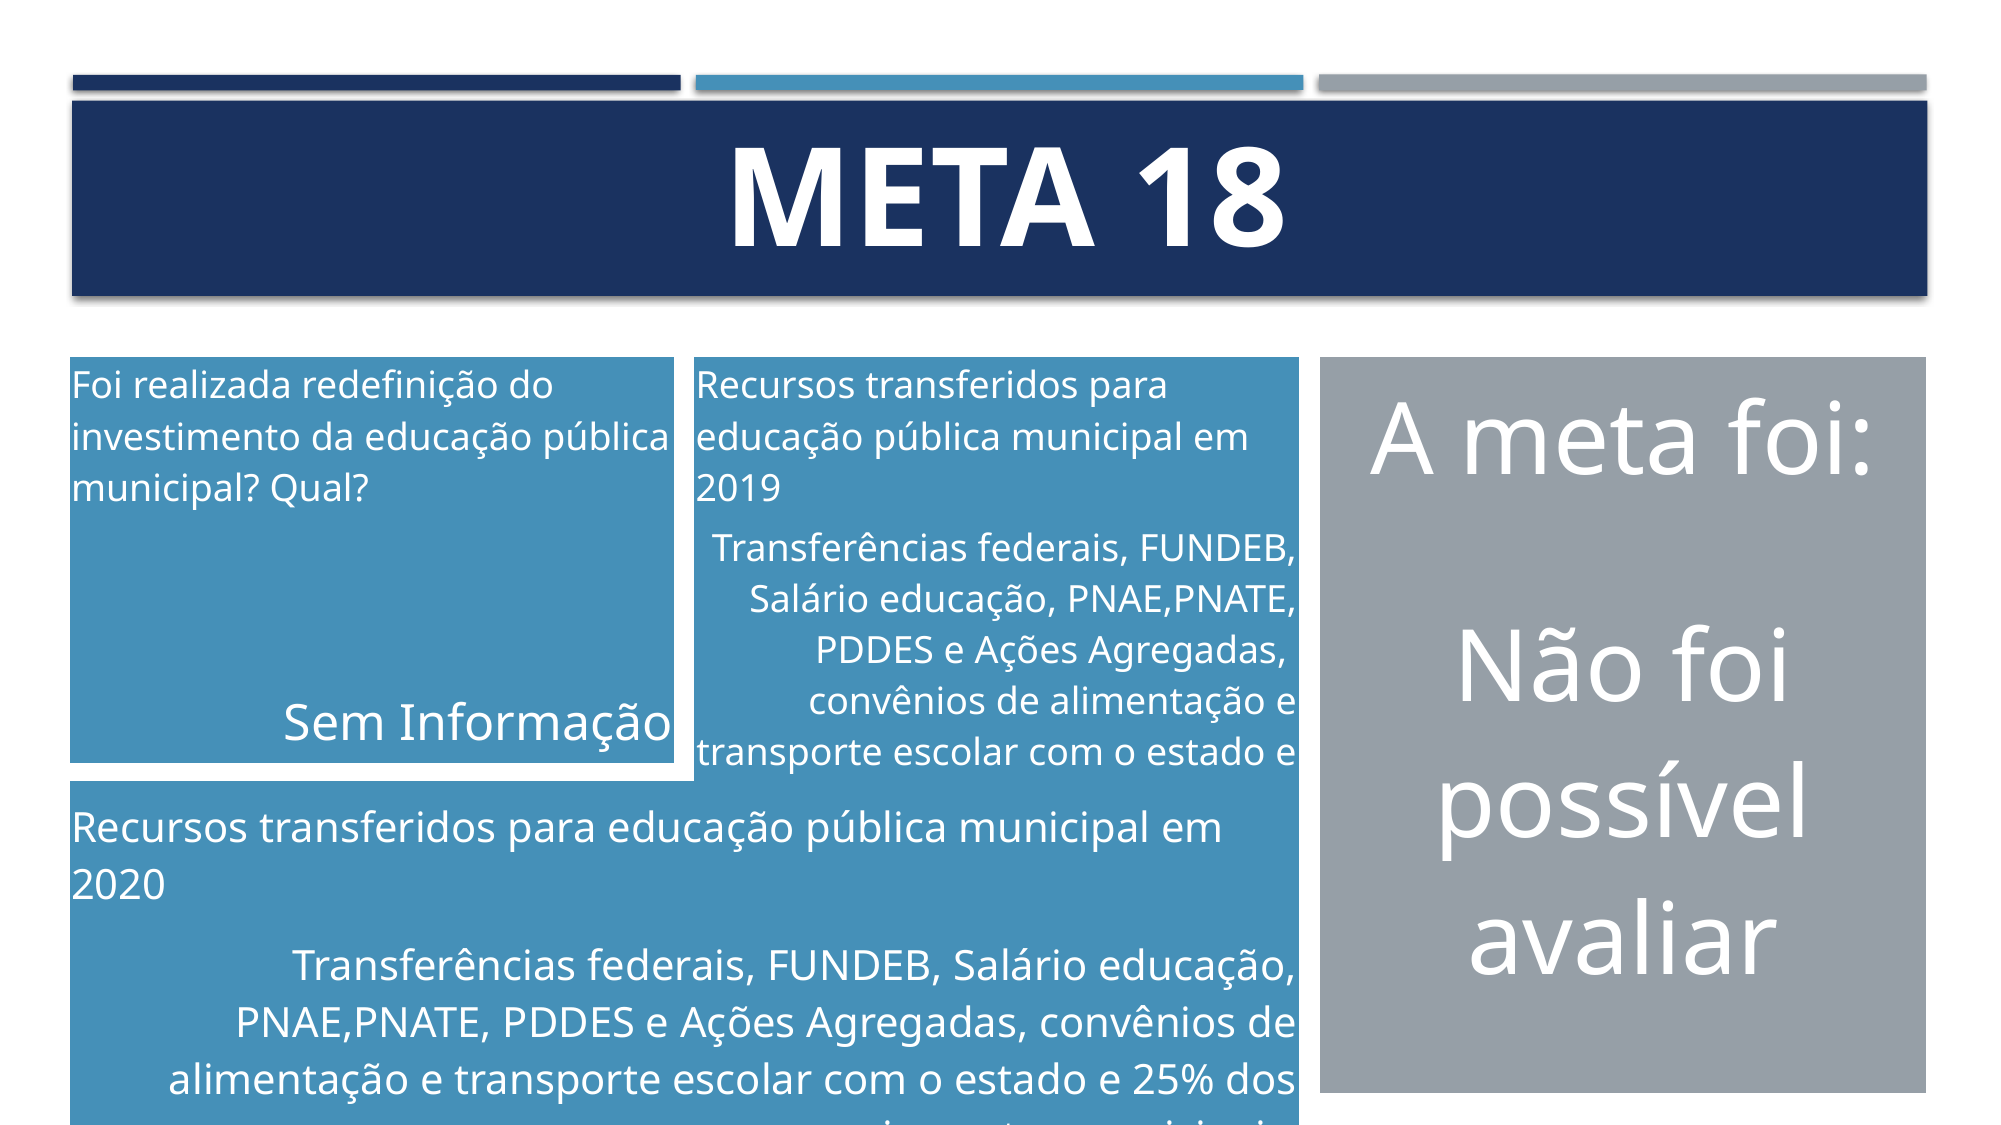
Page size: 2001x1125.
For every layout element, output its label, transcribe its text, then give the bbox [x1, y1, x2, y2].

table_cell Sem Informação [70, 528, 674, 763]
table_cell Transferências federais, FUNDEB, Salário educação, PNAE,PNATE, PDDES e Ações Agregadas, convênios de alimentação e transporte escolar com o estado e 25% dos impostos municipais. [694, 520, 1299, 781]
table_header Recursos transferidos para educação pública municipal em 2019 [694, 357, 1299, 520]
table_header A meta foi: [1320, 357, 1926, 511]
table_cell Não foi possível avaliar [1320, 511, 1926, 1093]
table_cell Transferências federais, FUNDEB, Salário educação, PNAE,PNATE, PDDES e Ações Agregadas, convênios de alimentação e transporte escolar com o estado e 25% dos impostos municipais. [70, 934, 1299, 1125]
table_header Foi realizada redefinição do investimento da educação pública municipal? Qual? [70, 357, 674, 528]
title Meta 18 [108, 115, 1905, 282]
table_header Recursos transferidos para educação pública municipal em 2020 [70, 781, 1299, 934]
